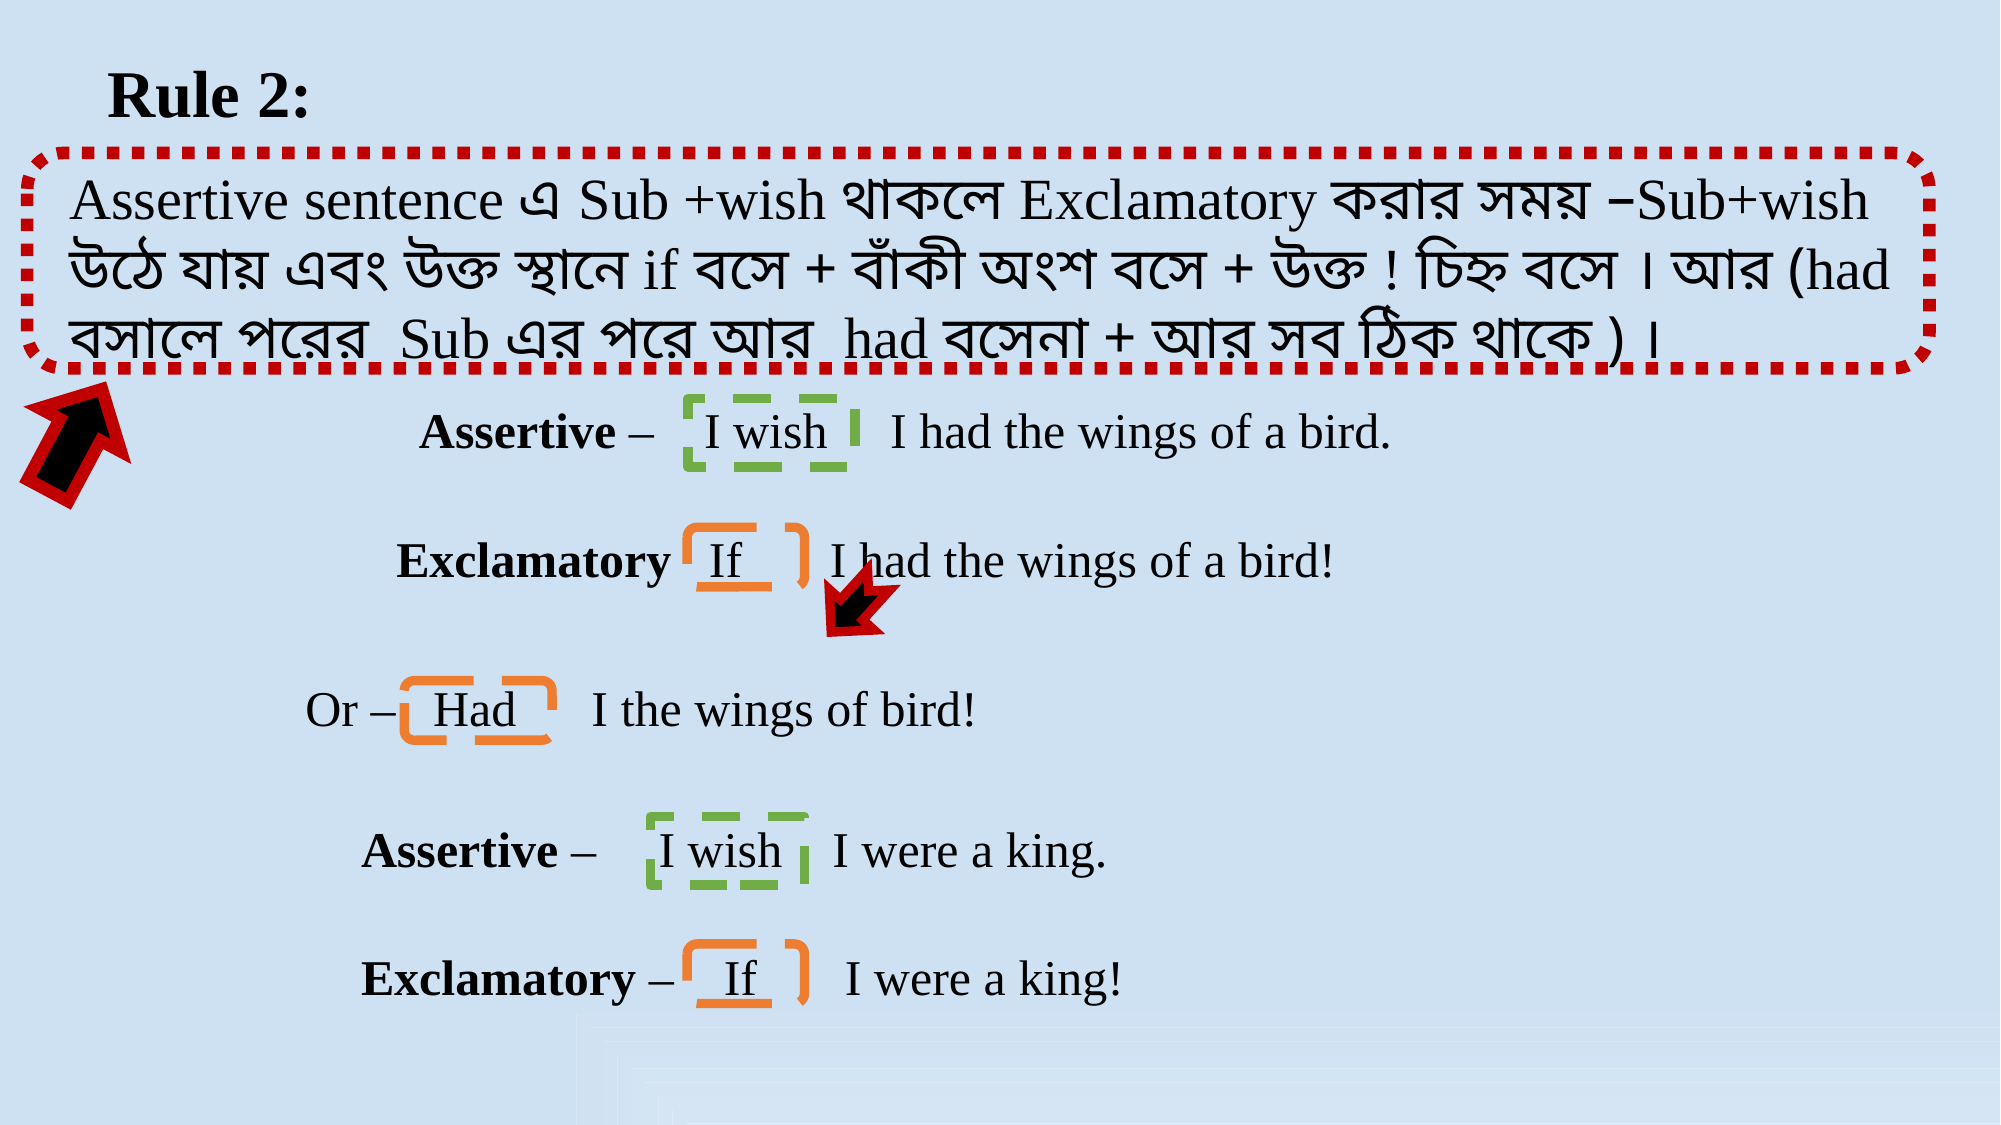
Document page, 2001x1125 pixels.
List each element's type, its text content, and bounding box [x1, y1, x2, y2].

text_box Assertive sentence এ Sub +wish থাকলে Exclamatory করার সময় –Sub+wish উঠে যায় এবং উক্ত স্থানে if বসে + বাঁকী অংশ বসে + উক্ত ! চিহ্ন বসে । আর (had বসালে পরের Sub এর পরে আর had বসেনা + আর সব ঠিক থাকে ) । [54, 339, 1930, 379]
text_box Rule 2: [92, 43, 346, 139]
text_box [687, 398, 855, 467]
text_box [687, 943, 805, 1004]
text_box [828, 567, 893, 634]
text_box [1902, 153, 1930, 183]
text_box [26, 387, 123, 503]
text_box [650, 816, 805, 885]
text_box [27, 152, 1930, 369]
text_box Assertive – I wish I were a king. [346, 809, 1342, 885]
text_box Or – Had I the wings of bird! [290, 669, 1291, 789]
text_box [404, 680, 553, 741]
text_box Exclamatory If I had the wings of a bird! [368, 520, 1414, 596]
text_box Assertive – I wish I had the wings of a bird. [404, 391, 1468, 527]
text_box [687, 527, 805, 587]
text_box Exclamatory – If I were a king! [346, 938, 1347, 1013]
